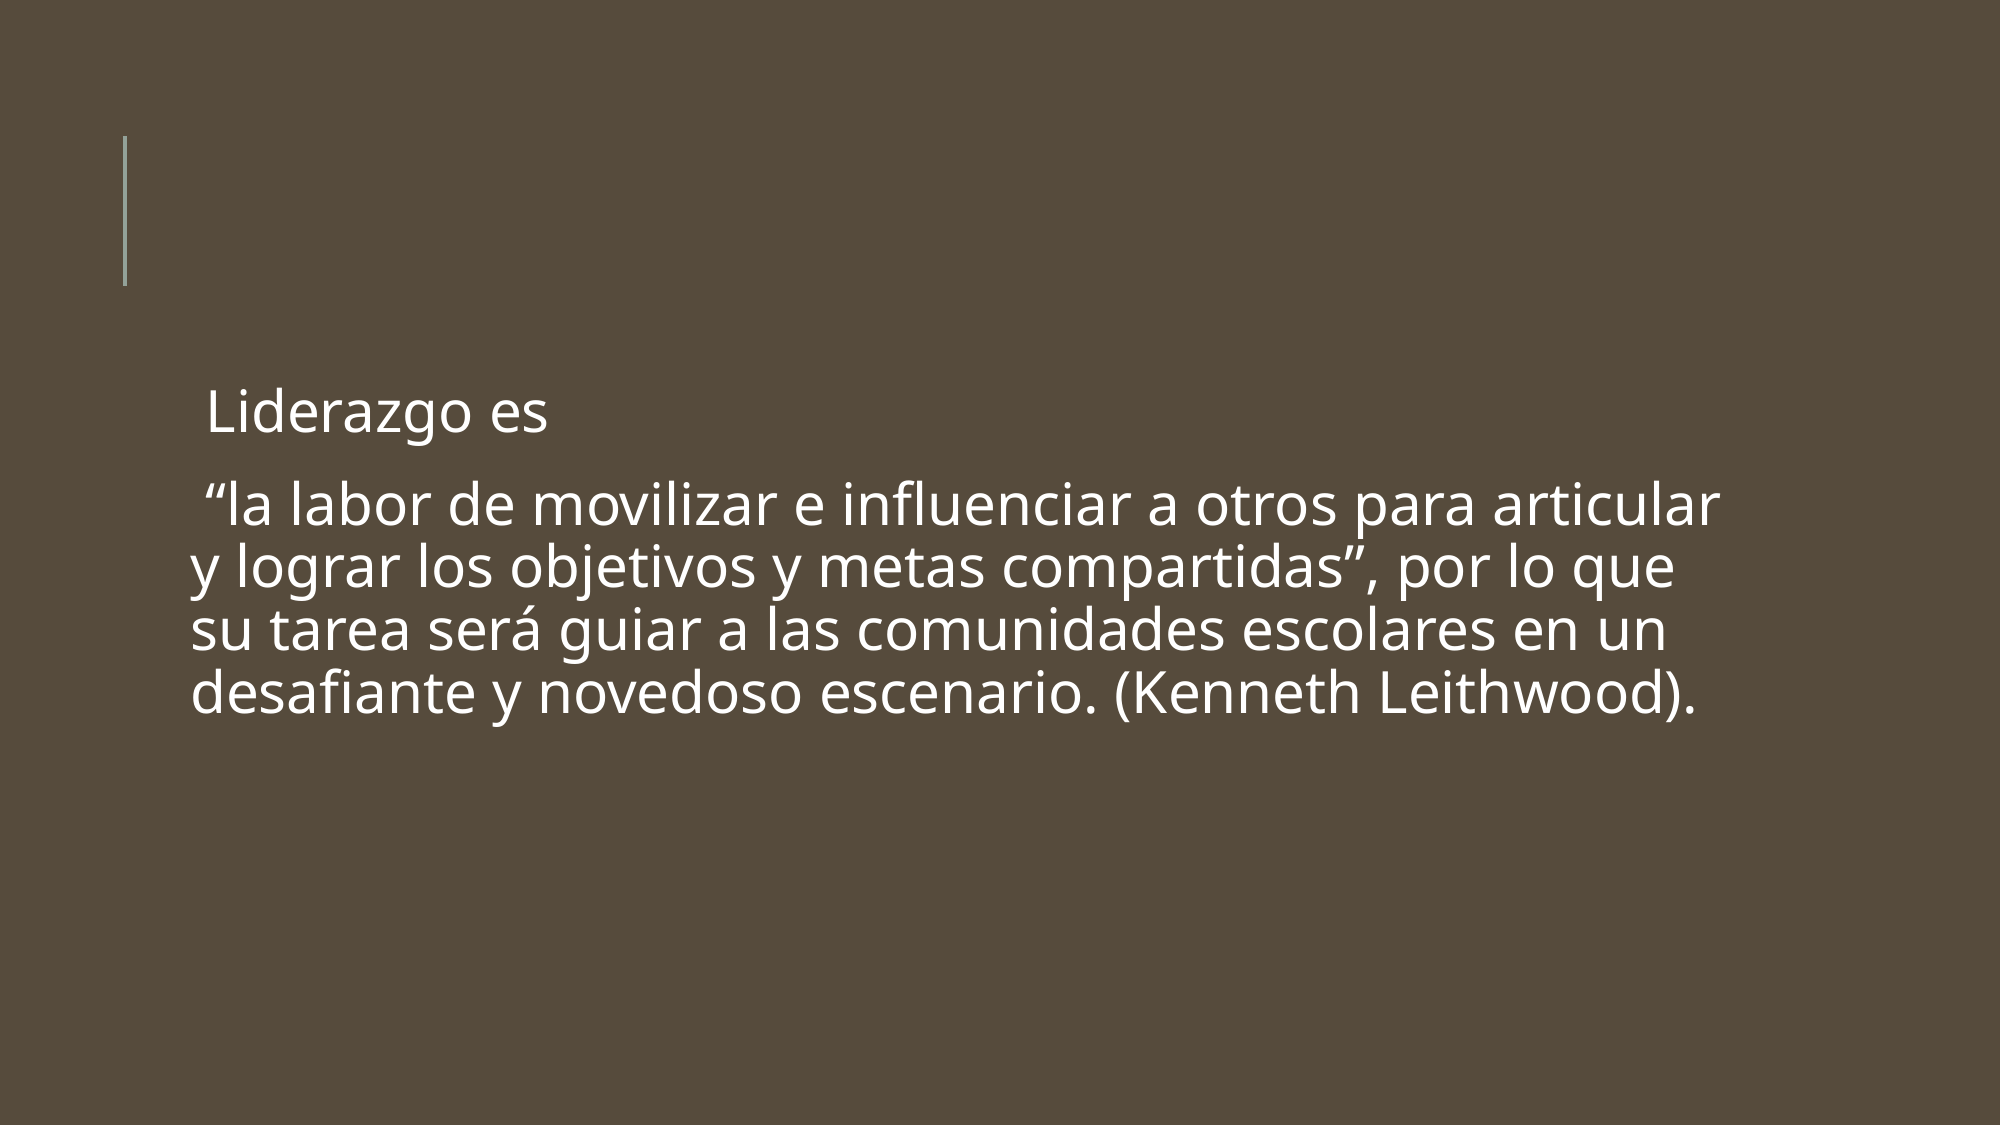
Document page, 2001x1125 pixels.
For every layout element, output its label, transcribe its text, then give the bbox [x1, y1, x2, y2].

list Liderazgo es “la labor de movilizar e influenciar a otros para articular y lograr los objetivos y metas compartidas”, por lo que su tarea será guiar a las comunidades escolares en un desafiante y novedoso escenario. (Kenneth Leithwood). [168, 375, 1763, 1035]
